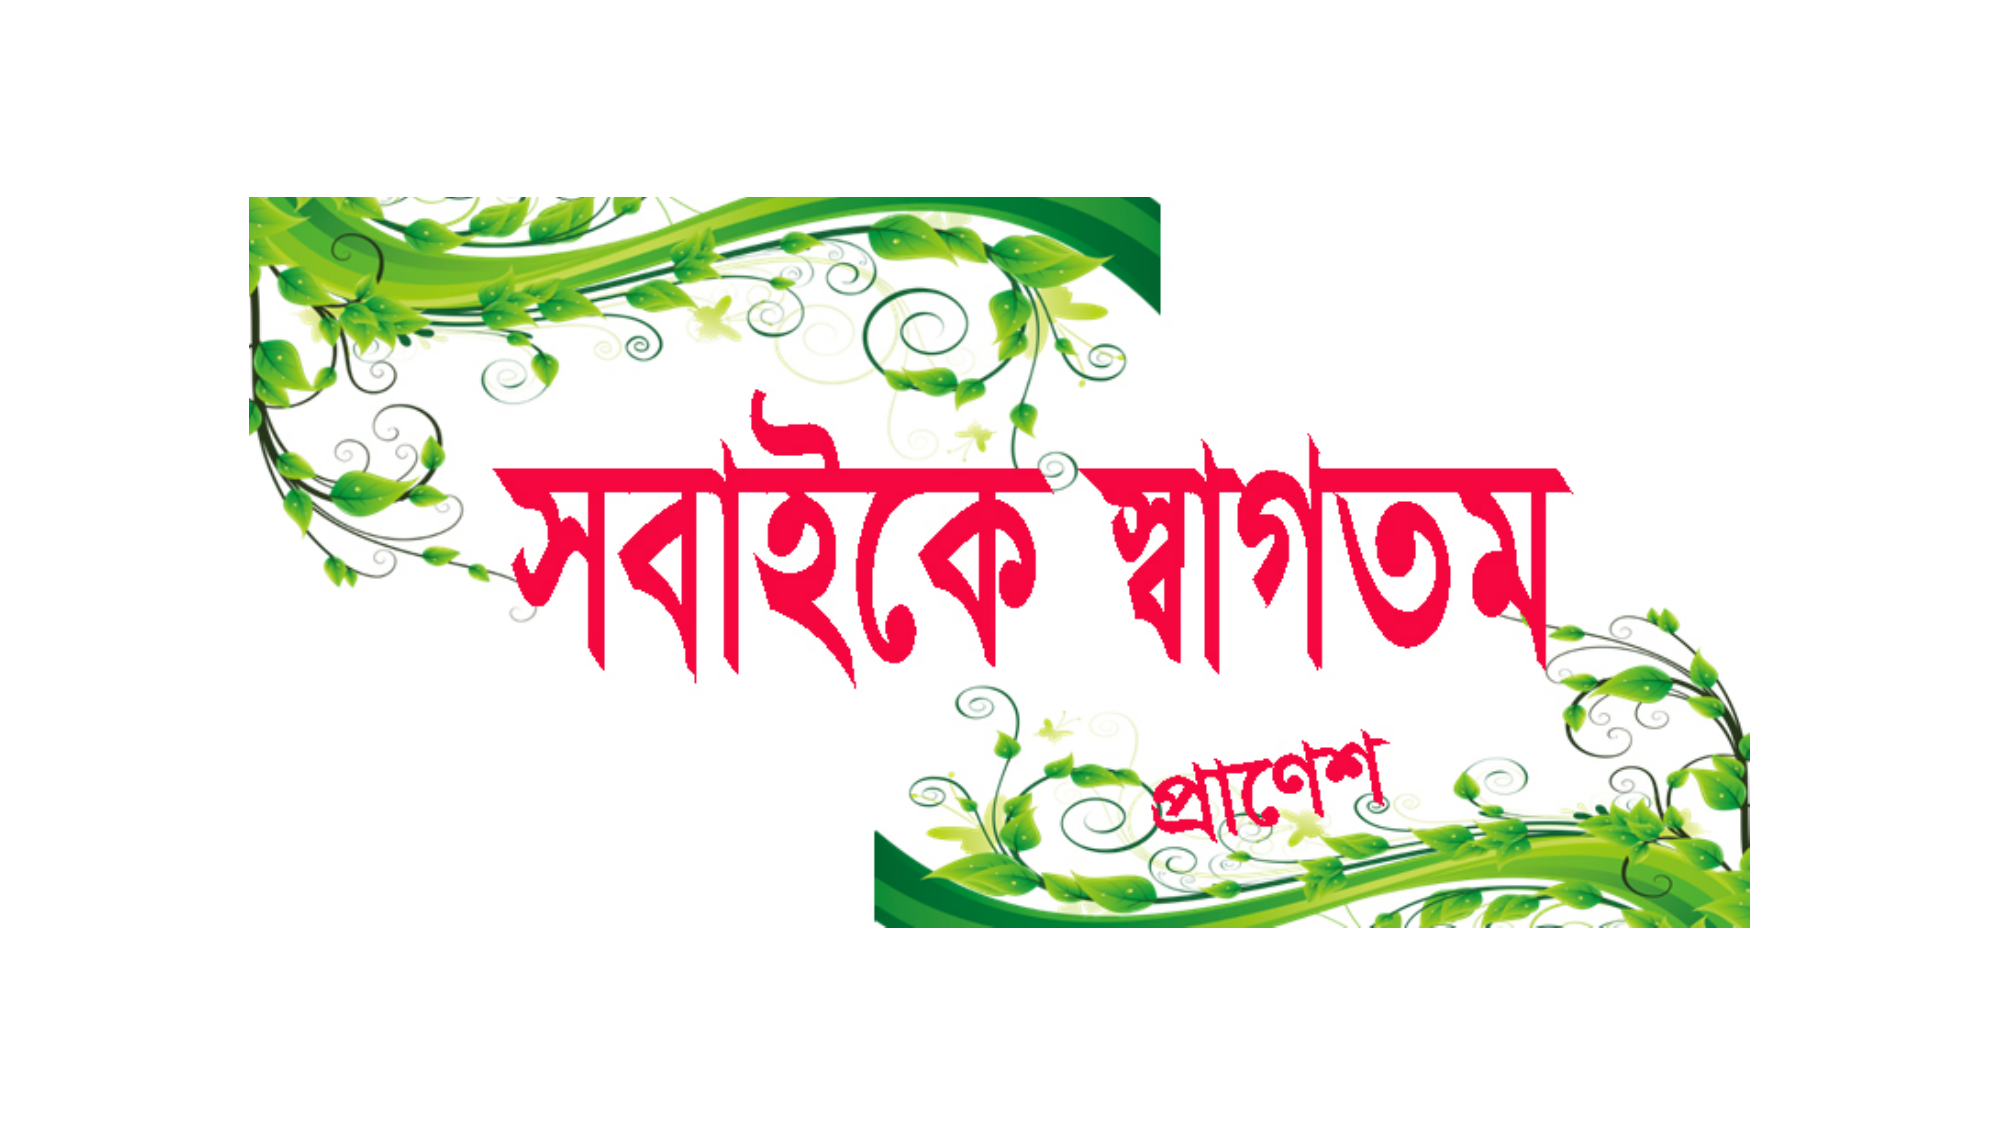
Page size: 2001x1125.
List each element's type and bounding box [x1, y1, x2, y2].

picture [249, 197, 1750, 928]
